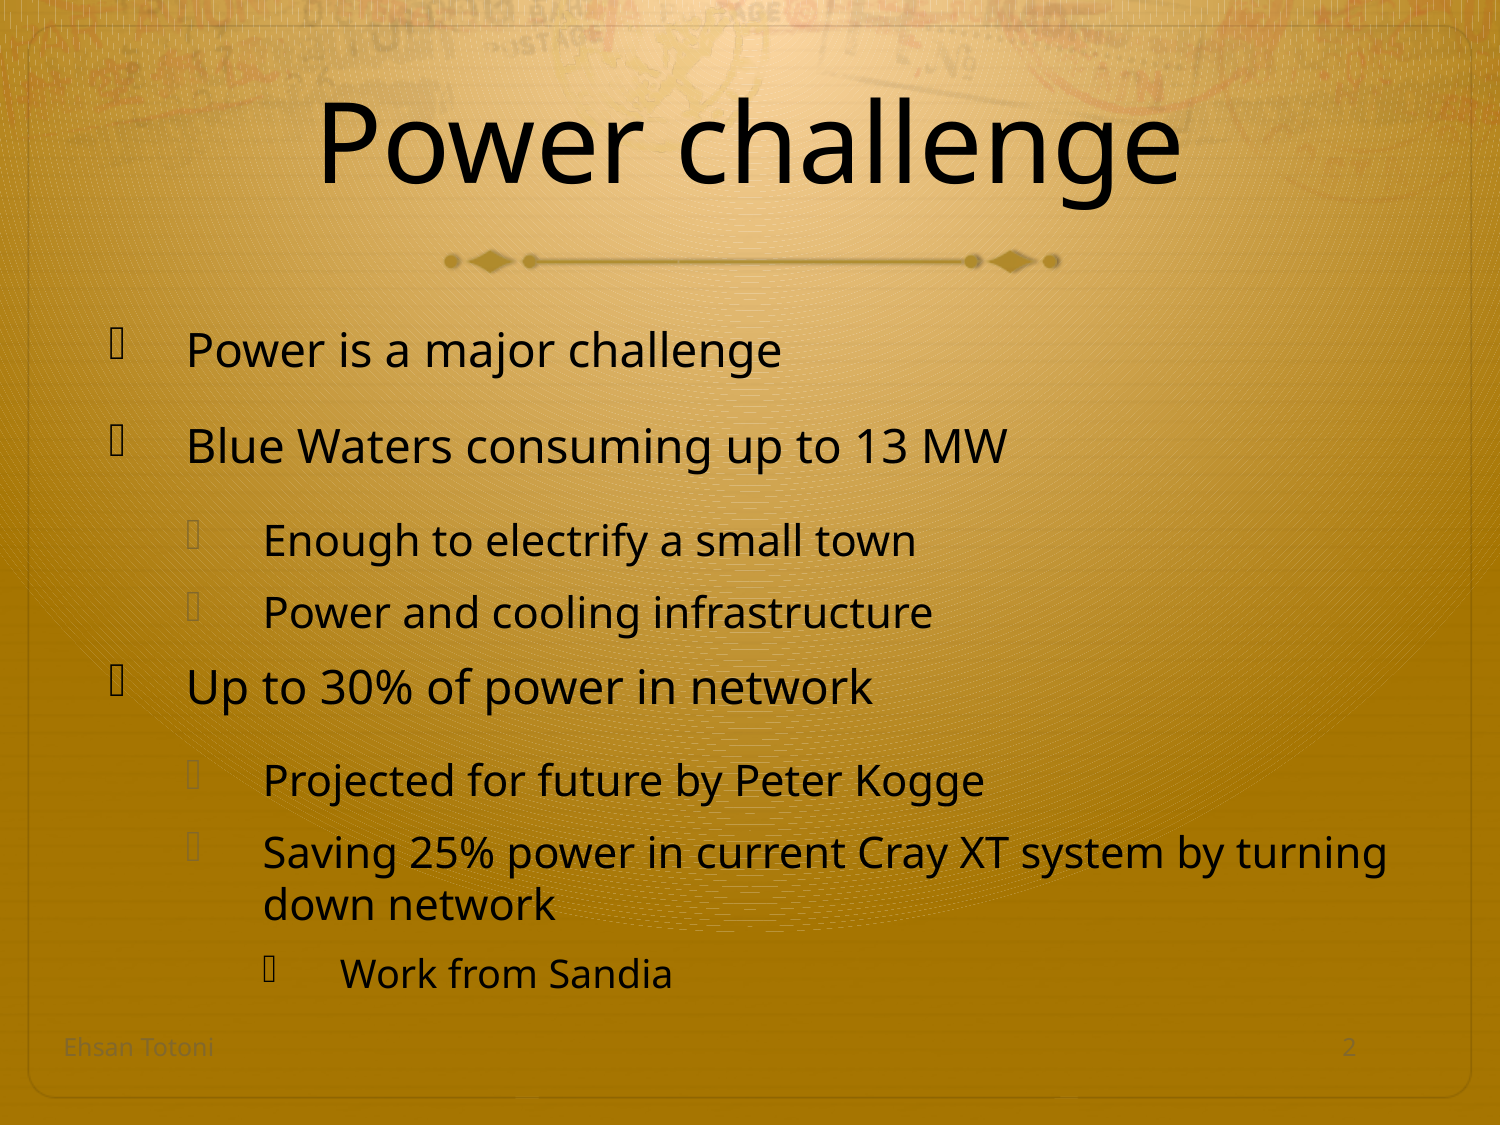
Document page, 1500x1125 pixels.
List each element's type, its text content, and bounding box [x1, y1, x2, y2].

picture [0, 0, 1500, 1125]
title Power challenge [93, 45, 1407, 233]
slide_number 2 [1263, 1018, 1436, 1079]
footer Ehsan Totoni [48, 1018, 574, 1079]
list Power is a major challenge Blue Waters consuming up to 13 MW Enough to electrify a small town Power and cooling infrastructure Up to 30% of power in network Projected for future by Peter Kogge Saving 25% power in current Cray XT system by turning down network Work from Sandia [93, 312, 1407, 1011]
